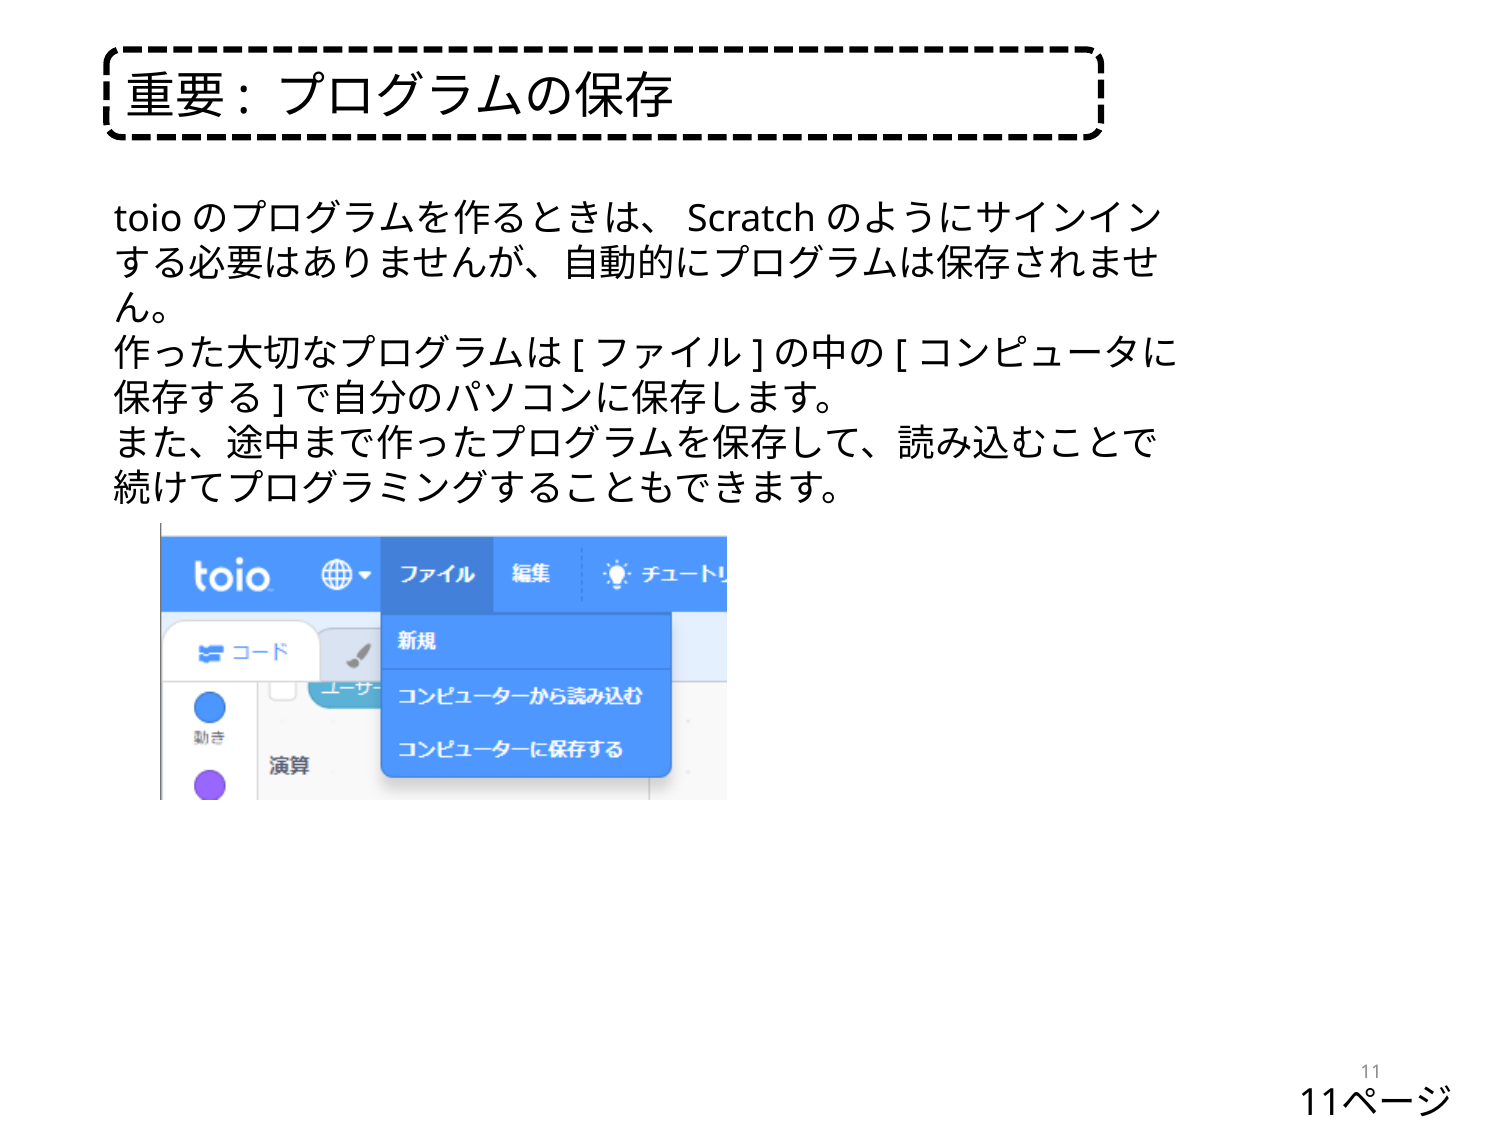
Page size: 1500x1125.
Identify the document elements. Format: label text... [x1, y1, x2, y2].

slide_number 11 [1059, 1042, 1397, 1103]
text_box 11ページ [1283, 1070, 1500, 1125]
text_box toioのプログラムを作るときは、Scratchのようにサインインする必要はありませんが、自動的にプログラムは保存されません。 作った大切なプログラムは[ファイル]の中の[コンピュータに保存する]で自分のパソコンに保存します。 また、途中まで作ったプログラムを保存して、読み込むことで続けてプログラミングすることもできます。 [99, 186, 1200, 606]
text_box 重要: プログラムの保存 [105, 48, 1103, 139]
picture [160, 523, 727, 800]
